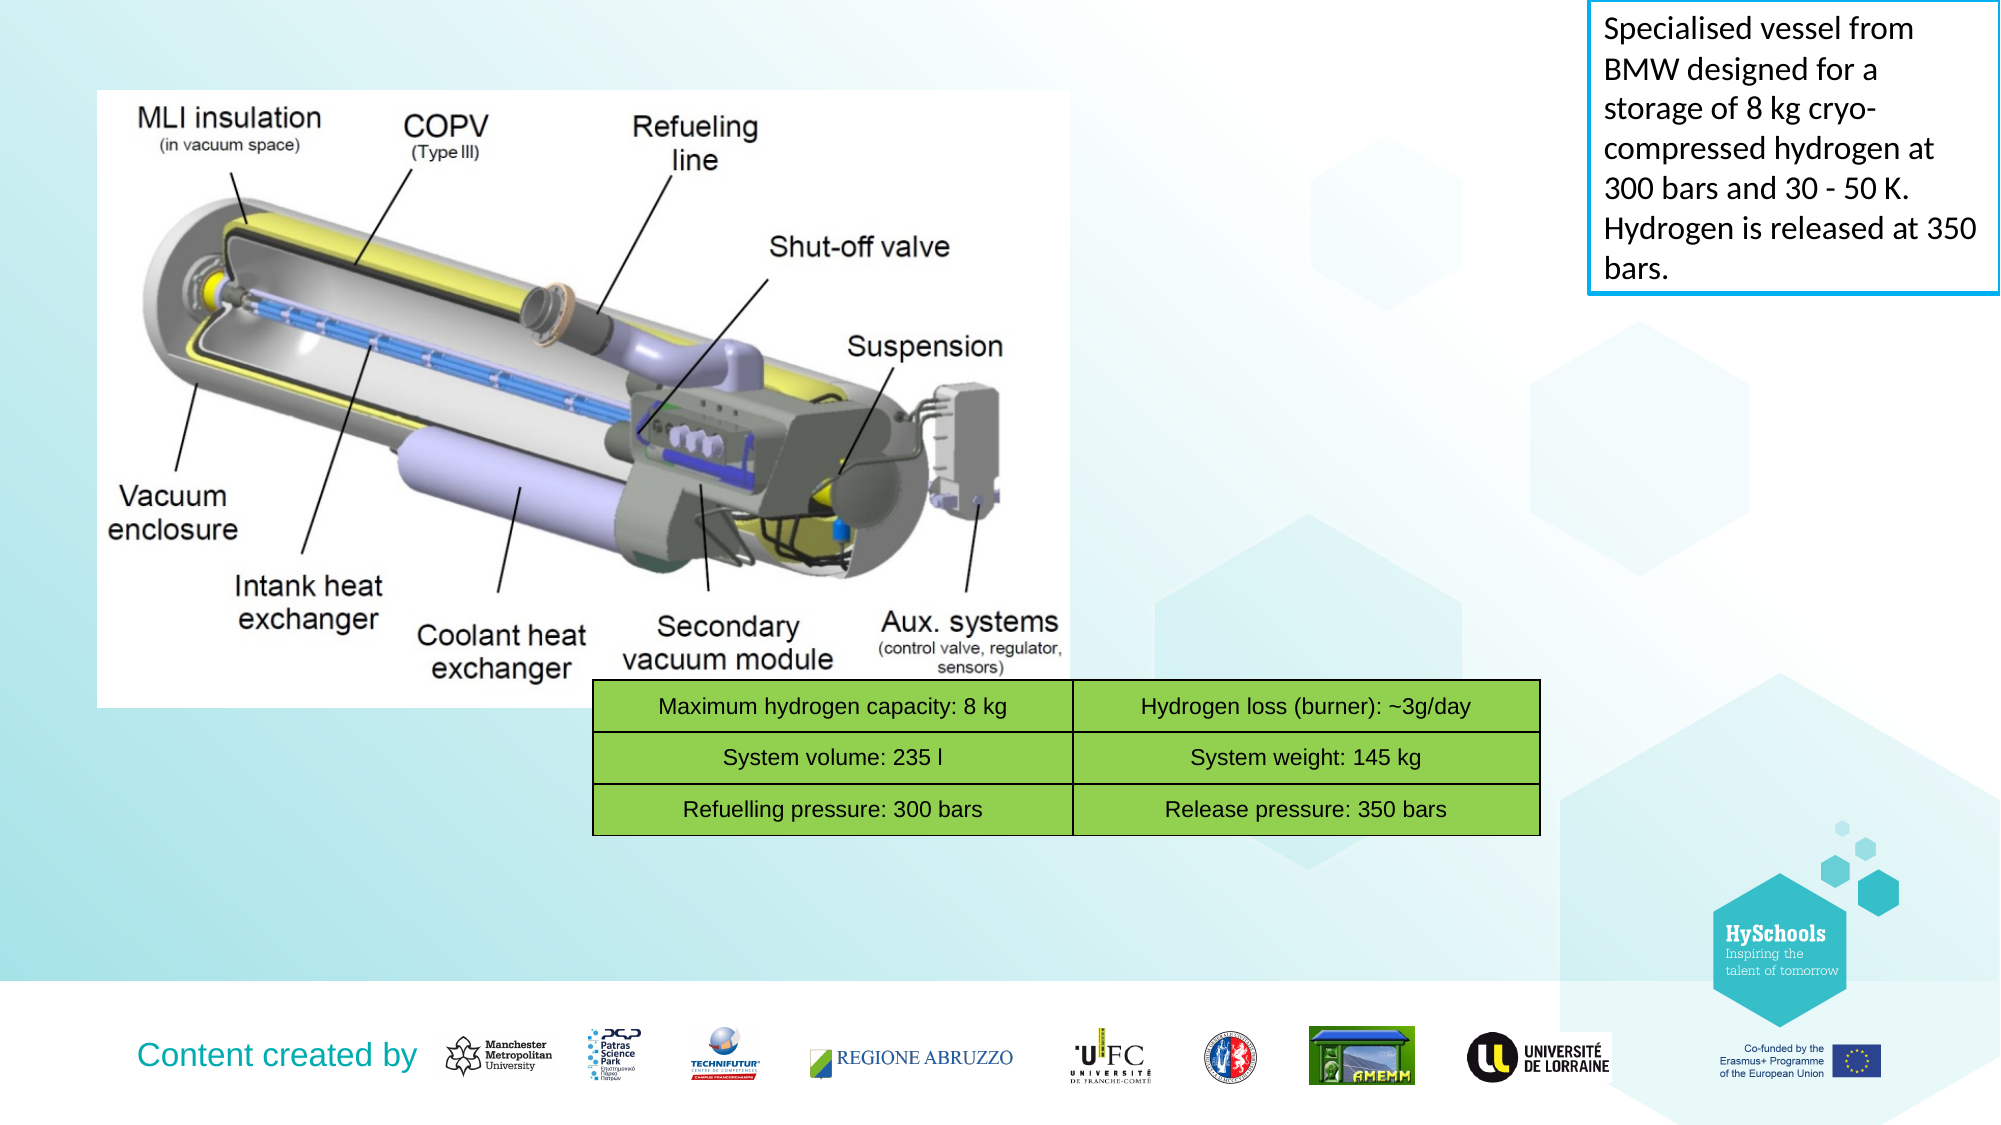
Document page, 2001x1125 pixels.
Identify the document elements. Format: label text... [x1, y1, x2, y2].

table_header Maximum hydrogen capacity: 8 kg [594, 681, 1072, 731]
table_cell System weight: 145 kg [1074, 733, 1539, 783]
text_box Specialised vessel from BMW designed for a storage of 8 kg cryo-compressed hydrogen at 300 bars and 30 - 50 K. Hydrogen is released at 350 bars. [1589, 0, 2000, 294]
table_cell System volume: 235 l [594, 733, 1072, 783]
table_header Hydrogen loss (burner): ~3g/day [1074, 681, 1539, 731]
picture [0, 0, 2000, 1125]
table_cell Release pressure: 350 bars [1074, 785, 1539, 835]
table_cell Refuelling pressure: 300 bars [594, 785, 1072, 835]
